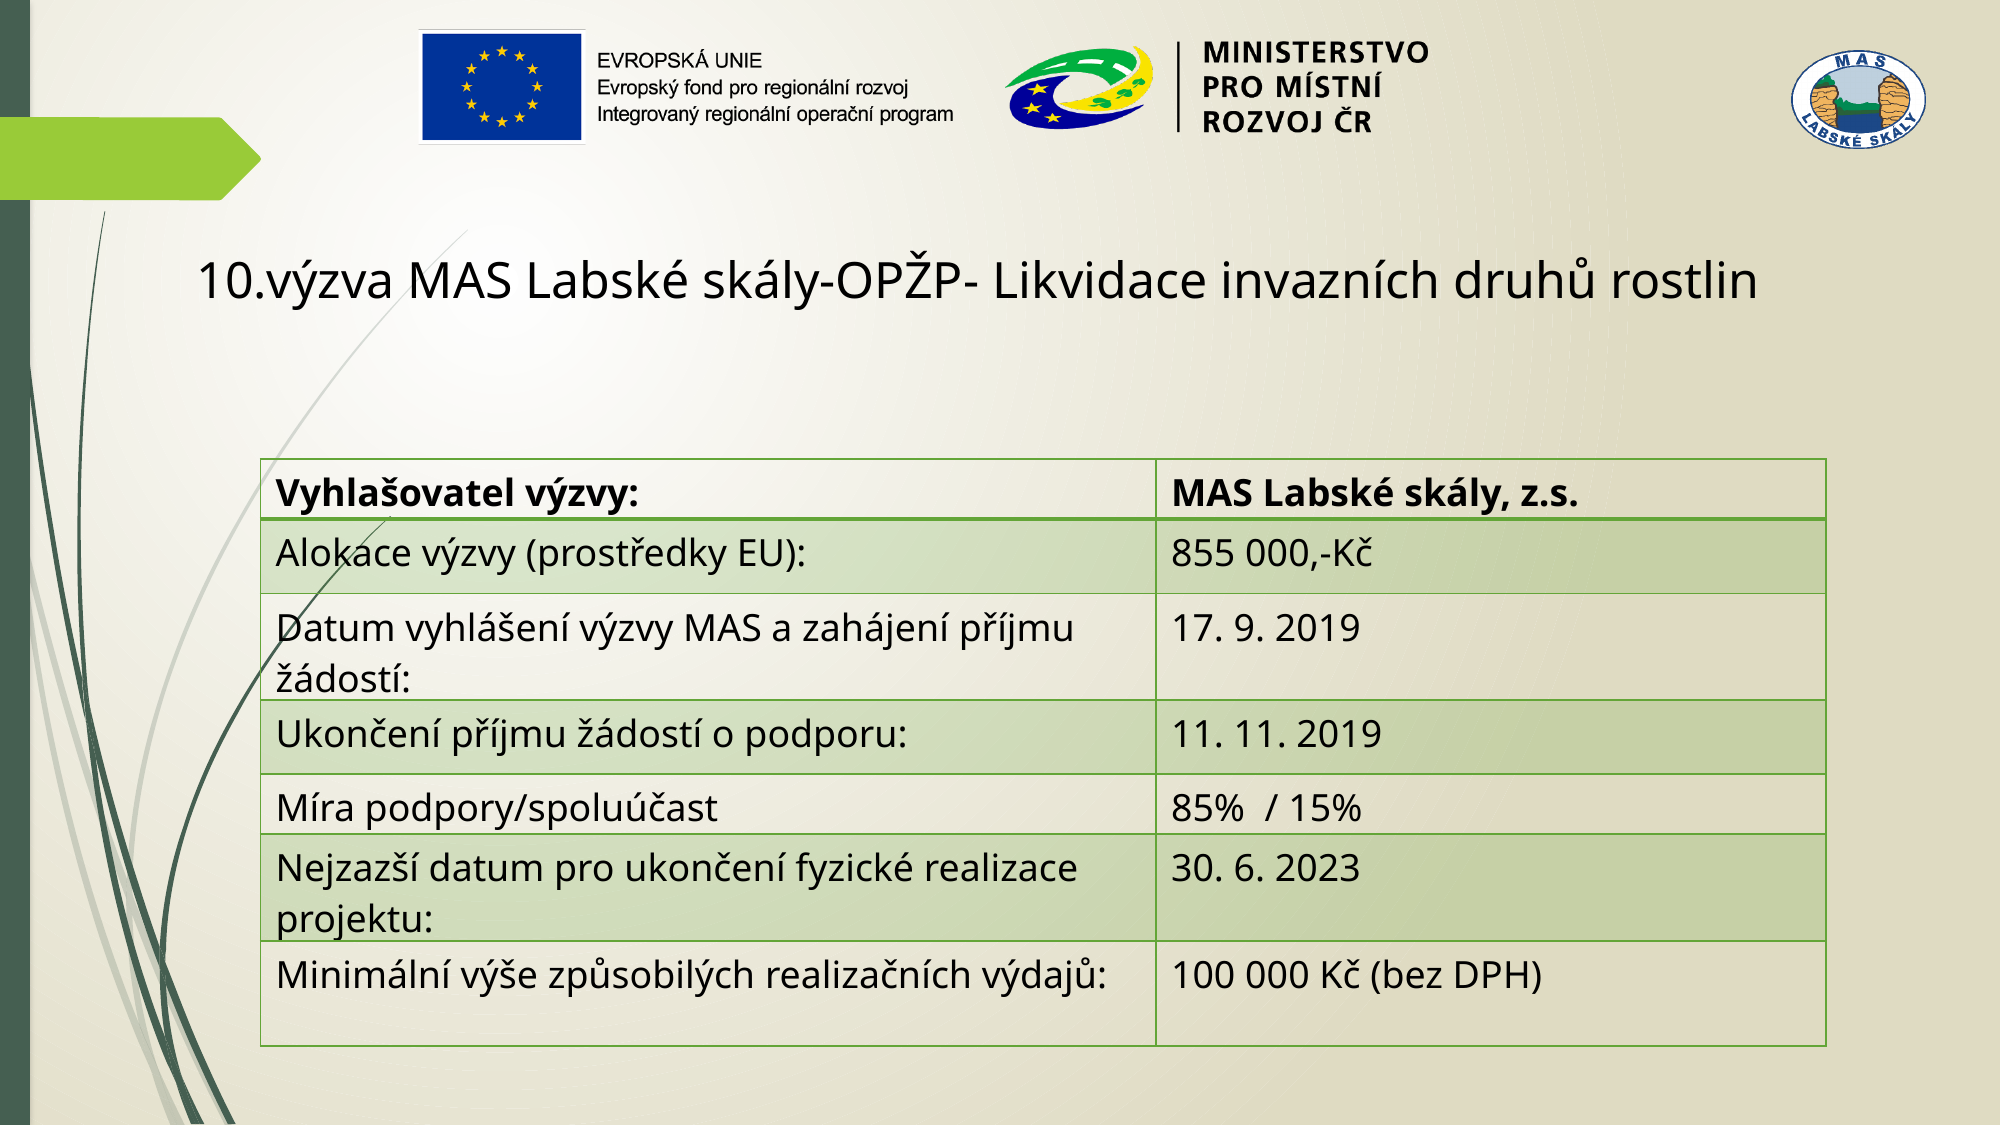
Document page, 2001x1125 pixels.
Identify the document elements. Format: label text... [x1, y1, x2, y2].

table_cell Nejzazší datum pro ukončení fyzické realizace projektu: [261, 835, 1155, 940]
table_cell 17. 9. 2019 [1157, 594, 1825, 699]
table_cell Míra podpory/spoluúčast [261, 775, 1155, 833]
table_cell 11. 11. 2019 [1157, 701, 1825, 773]
table_cell Alokace výzvy (prostředky EU): [261, 521, 1155, 593]
text_box 10.výzva MAS Labské skály-OPŽP- Likvidace invazních druhů rostlin [181, 240, 1955, 316]
table_header Vyhlašovatel výzvy: [261, 460, 1155, 517]
table_cell 855 000,-Kč [1157, 521, 1825, 593]
table_cell Datum vyhlášení výzvy MAS a zahájení příjmu žádostí: [261, 594, 1155, 699]
picture [387, 0, 1464, 176]
table_cell Ukončení příjmu žádostí o podporu: [261, 701, 1155, 773]
table_cell 30. 6. 2023 [1157, 835, 1825, 940]
table_cell Minimální výše způsobilých realizačních výdajů: [261, 942, 1155, 1045]
table_cell 100 000 Kč (bez DPH) [1157, 942, 1825, 1045]
table_header MAS Labské skály, z.s. [1157, 460, 1825, 517]
table_cell 85% / 15% [1157, 775, 1825, 833]
picture [1791, 50, 1926, 149]
